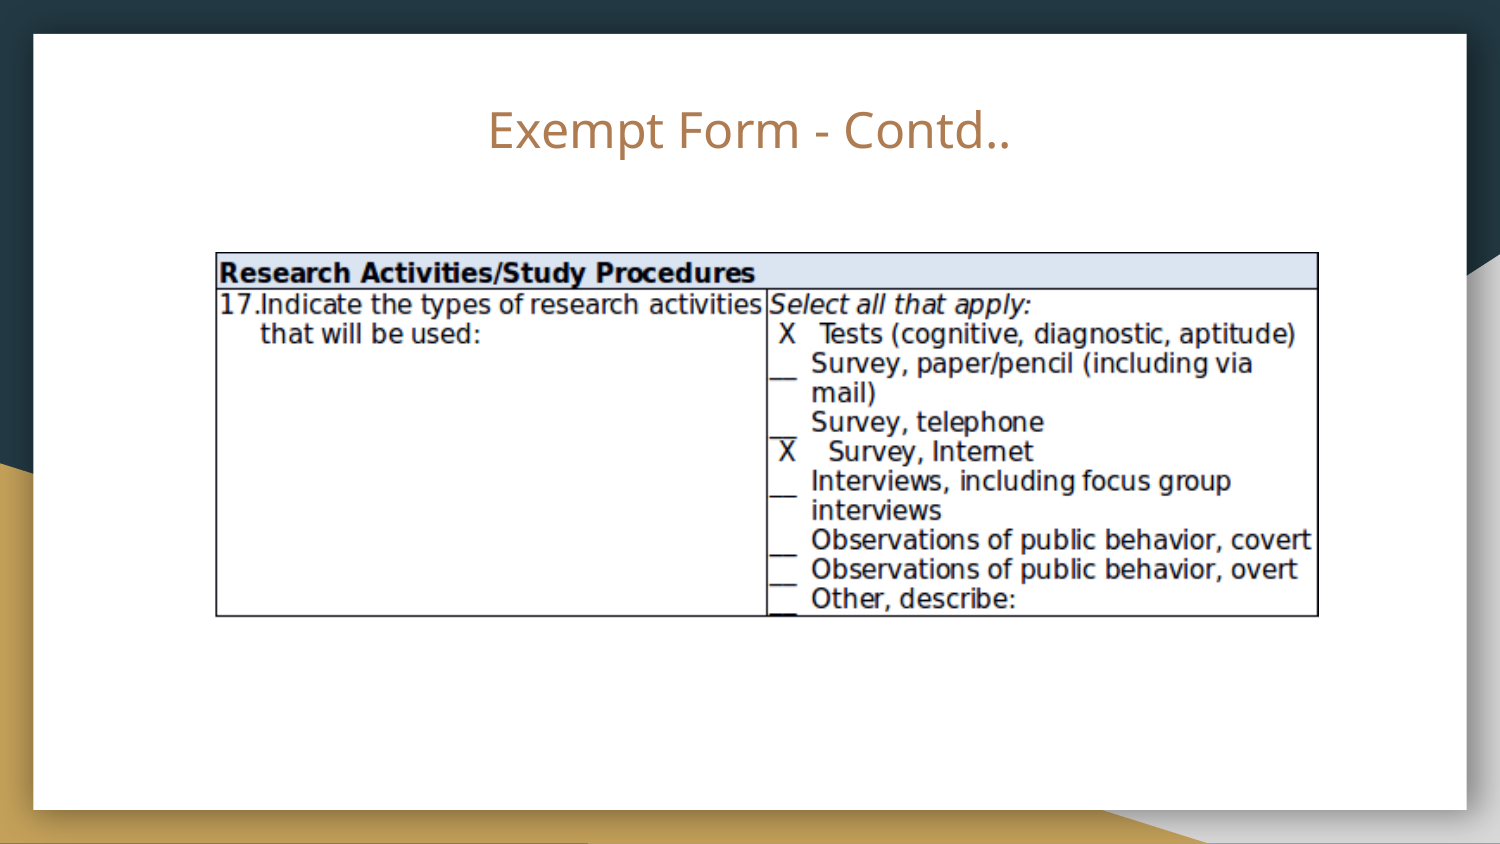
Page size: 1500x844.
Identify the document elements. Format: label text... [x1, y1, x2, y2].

picture [213, 252, 1320, 619]
title Exempt Form - Contd.. [134, 83, 1366, 241]
